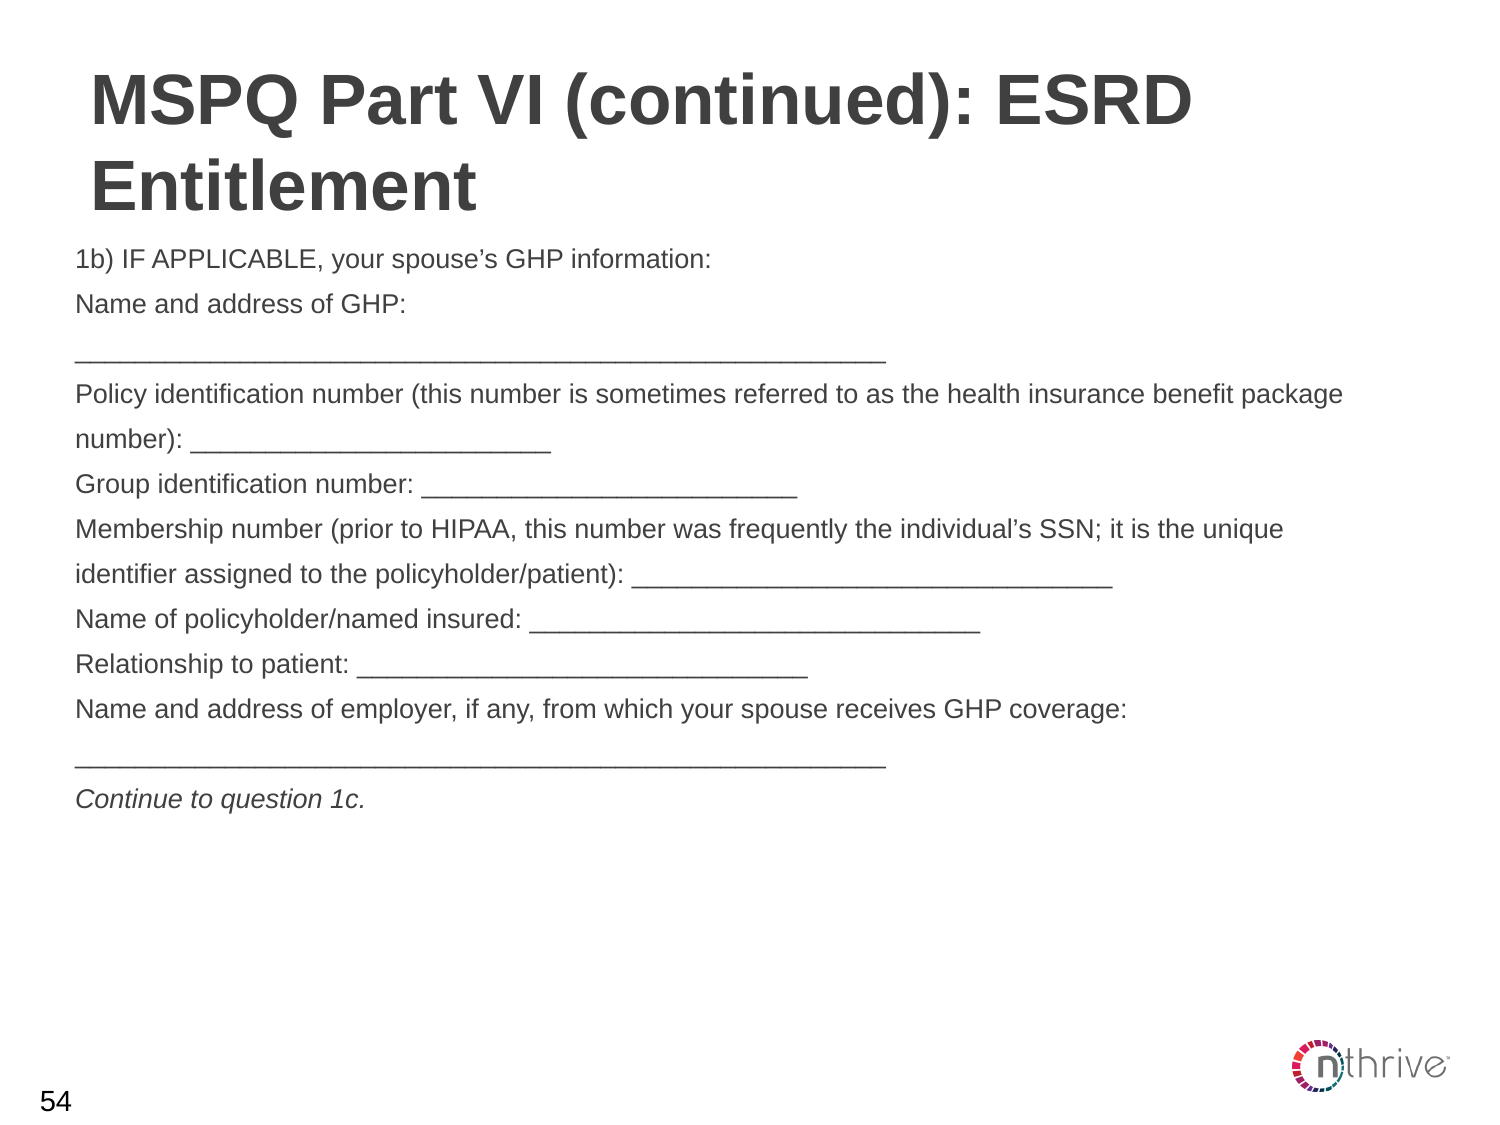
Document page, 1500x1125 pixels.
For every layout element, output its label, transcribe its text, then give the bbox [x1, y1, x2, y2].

list 1b) IF APPLICABLE, your spouse’s GHP information: Name and address of GHP: ______________________________________________________ Policy identification number (this number is sometimes referred to as the health insurance benefit package number): ________________________ Group identification number: _________________________ Membership number (prior to HIPAA, this number was frequently the individual’s SSN; it is the unique identifier assigned to the policyholder/patient): ________________________________ Name of policyholder/named insured: ______________________________ Relationship to patient: ______________________________ Name and address of employer, if any, from which your spouse receives GHP coverage: ______________________________________________________ Continue to question 1c. [75, 202, 1425, 854]
title MSPQ Part VI (continued): ESRD Entitlement [75, 45, 1425, 202]
picture [1292, 1040, 1450, 1092]
